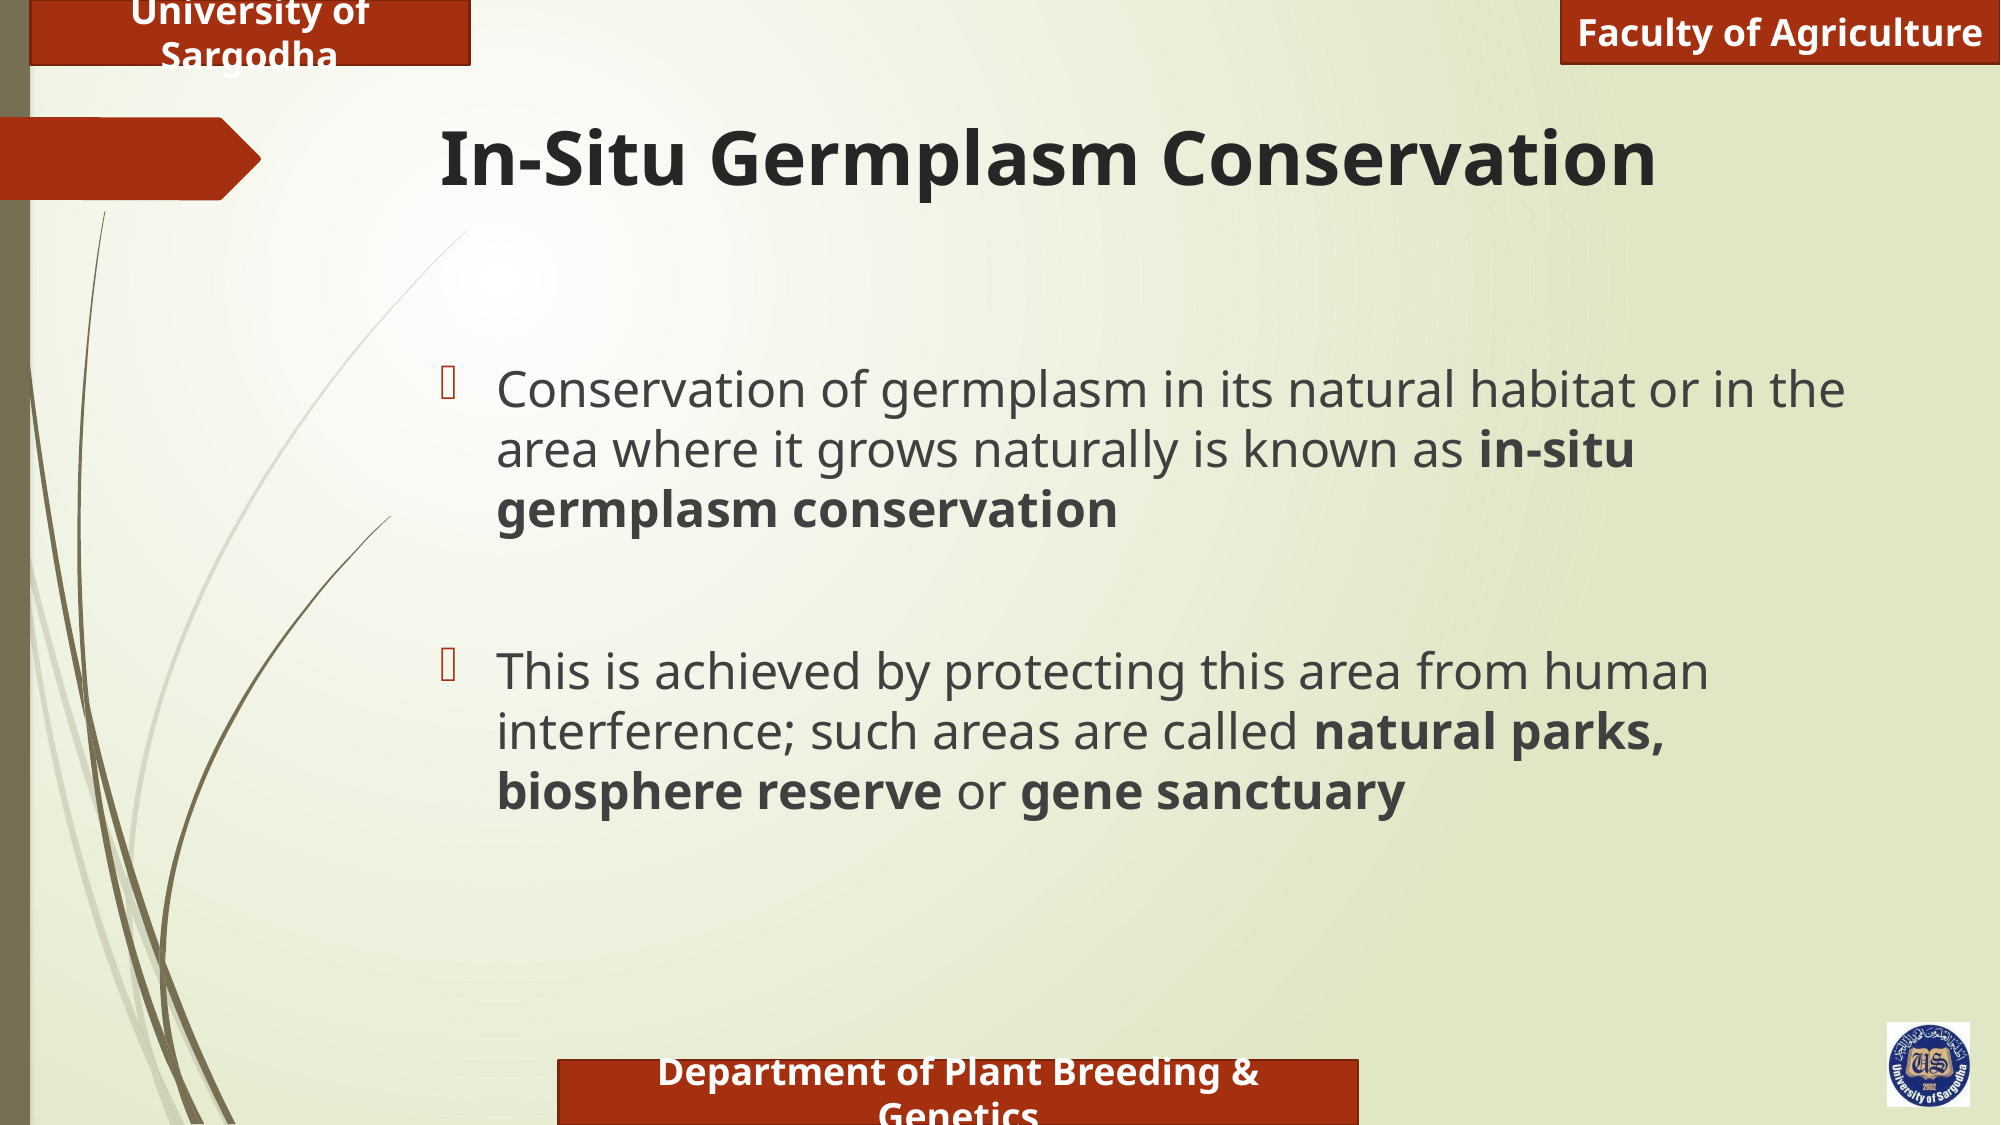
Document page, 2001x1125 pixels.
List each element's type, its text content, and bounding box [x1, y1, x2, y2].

title In-Situ Germplasm Conservation [425, 102, 1888, 313]
text_box University of Sargodha [29, 0, 471, 66]
text_box Department of Plant Breeding & Genetics [557, 1059, 1359, 1125]
picture [1886, 1022, 1971, 1107]
list Conservation of germplasm in its natural habitat or in the area where it grows naturally is known as in-situ germplasm conservation This is achieved by protecting this area from human interference; such areas are called natural parks, biosphere reserve or gene sanctuary [424, 350, 1888, 970]
text_box Faculty of Agriculture [1560, 0, 2000, 65]
